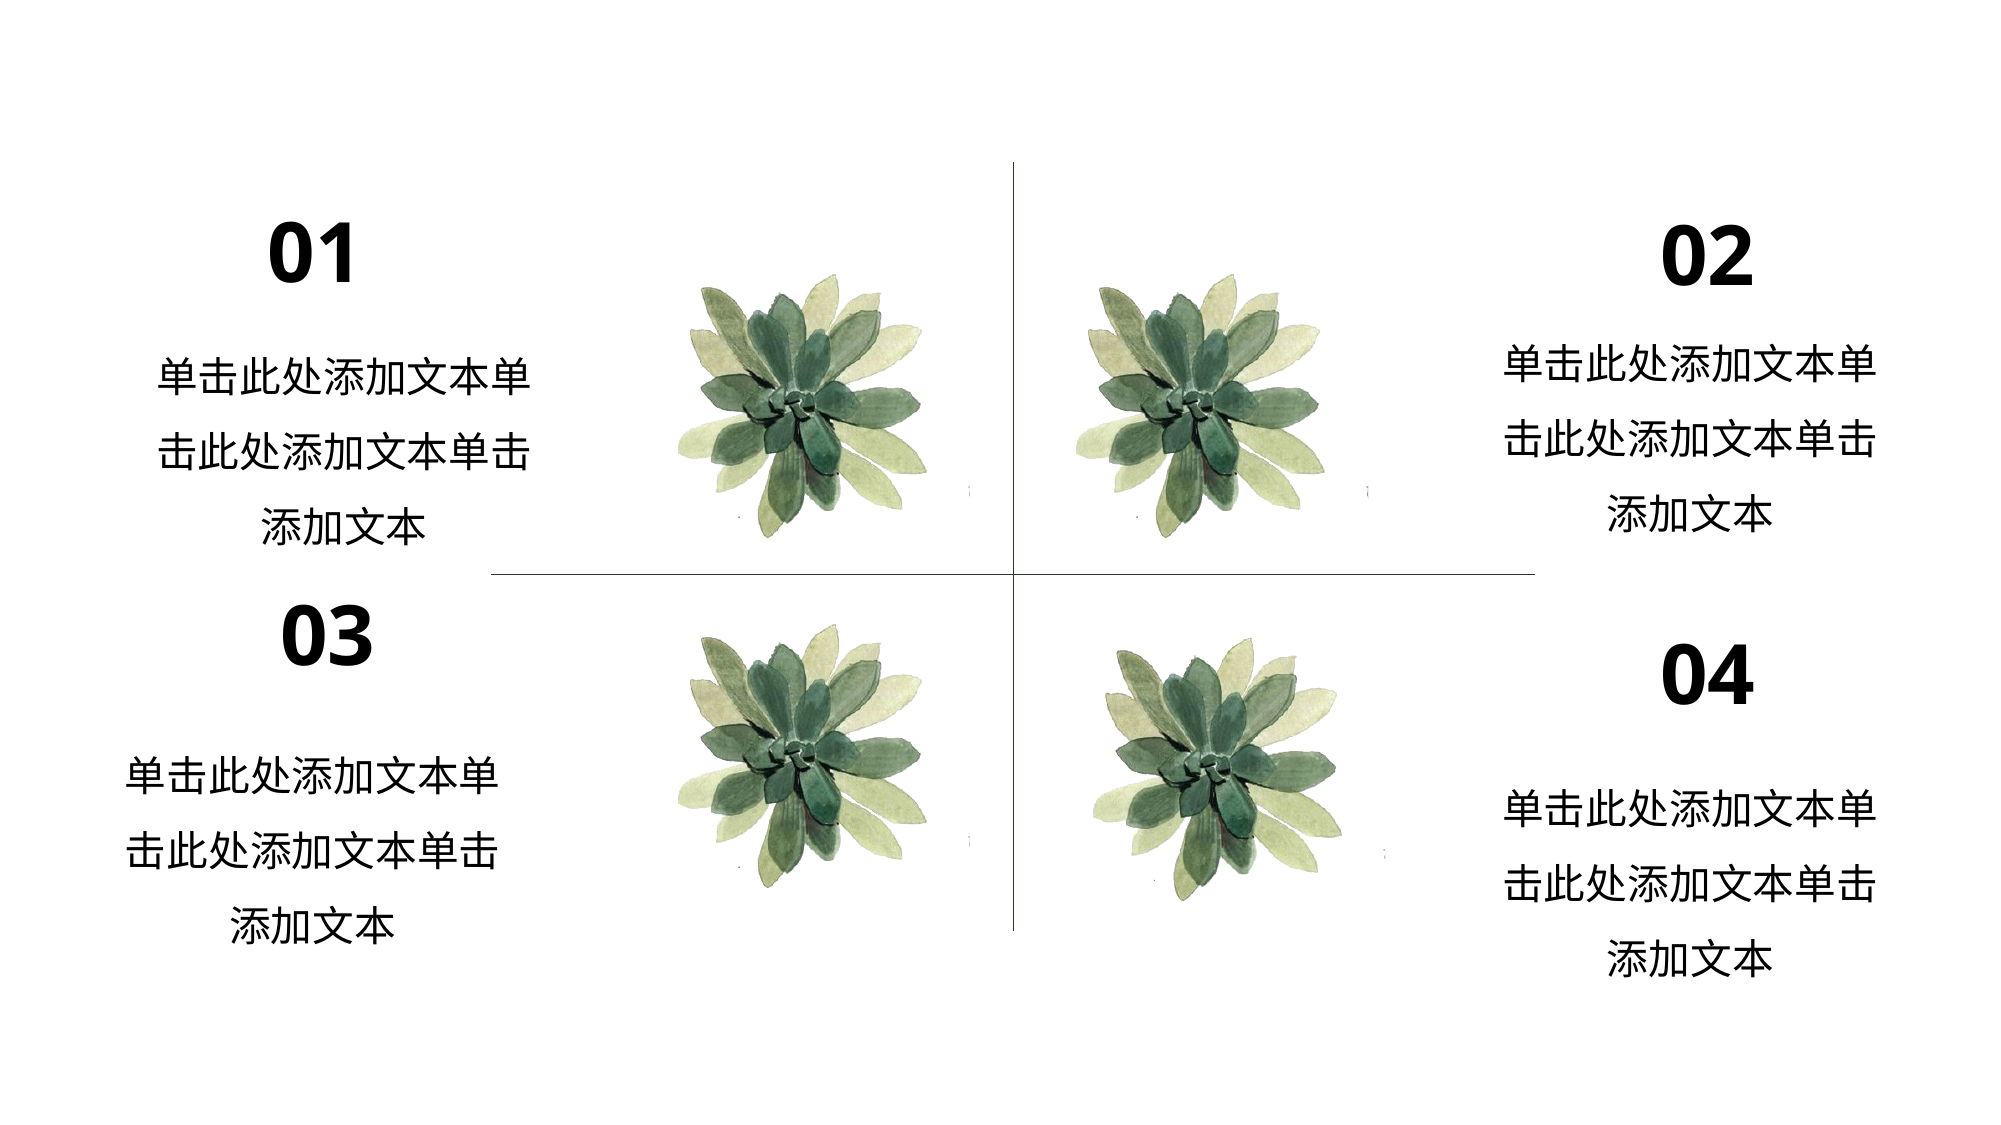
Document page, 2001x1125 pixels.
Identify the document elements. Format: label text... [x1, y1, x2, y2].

text_box 单击此处添加文本单击此处添加文本单击添加文本 [131, 318, 557, 746]
text_box 单击此处添加文本单击此处添加文本单击添加文本 [1477, 305, 1903, 733]
text_box 单击此处添加文本单击此处添加文本单击添加文本 [99, 717, 526, 1125]
text_box 01 [252, 192, 437, 307]
picture [614, 224, 970, 980]
picture [1013, 224, 1386, 994]
text_box 02 [1645, 195, 1830, 305]
text_box 单击此处添加文本单击此处添加文本单击添加文本 [1477, 750, 1903, 1125]
